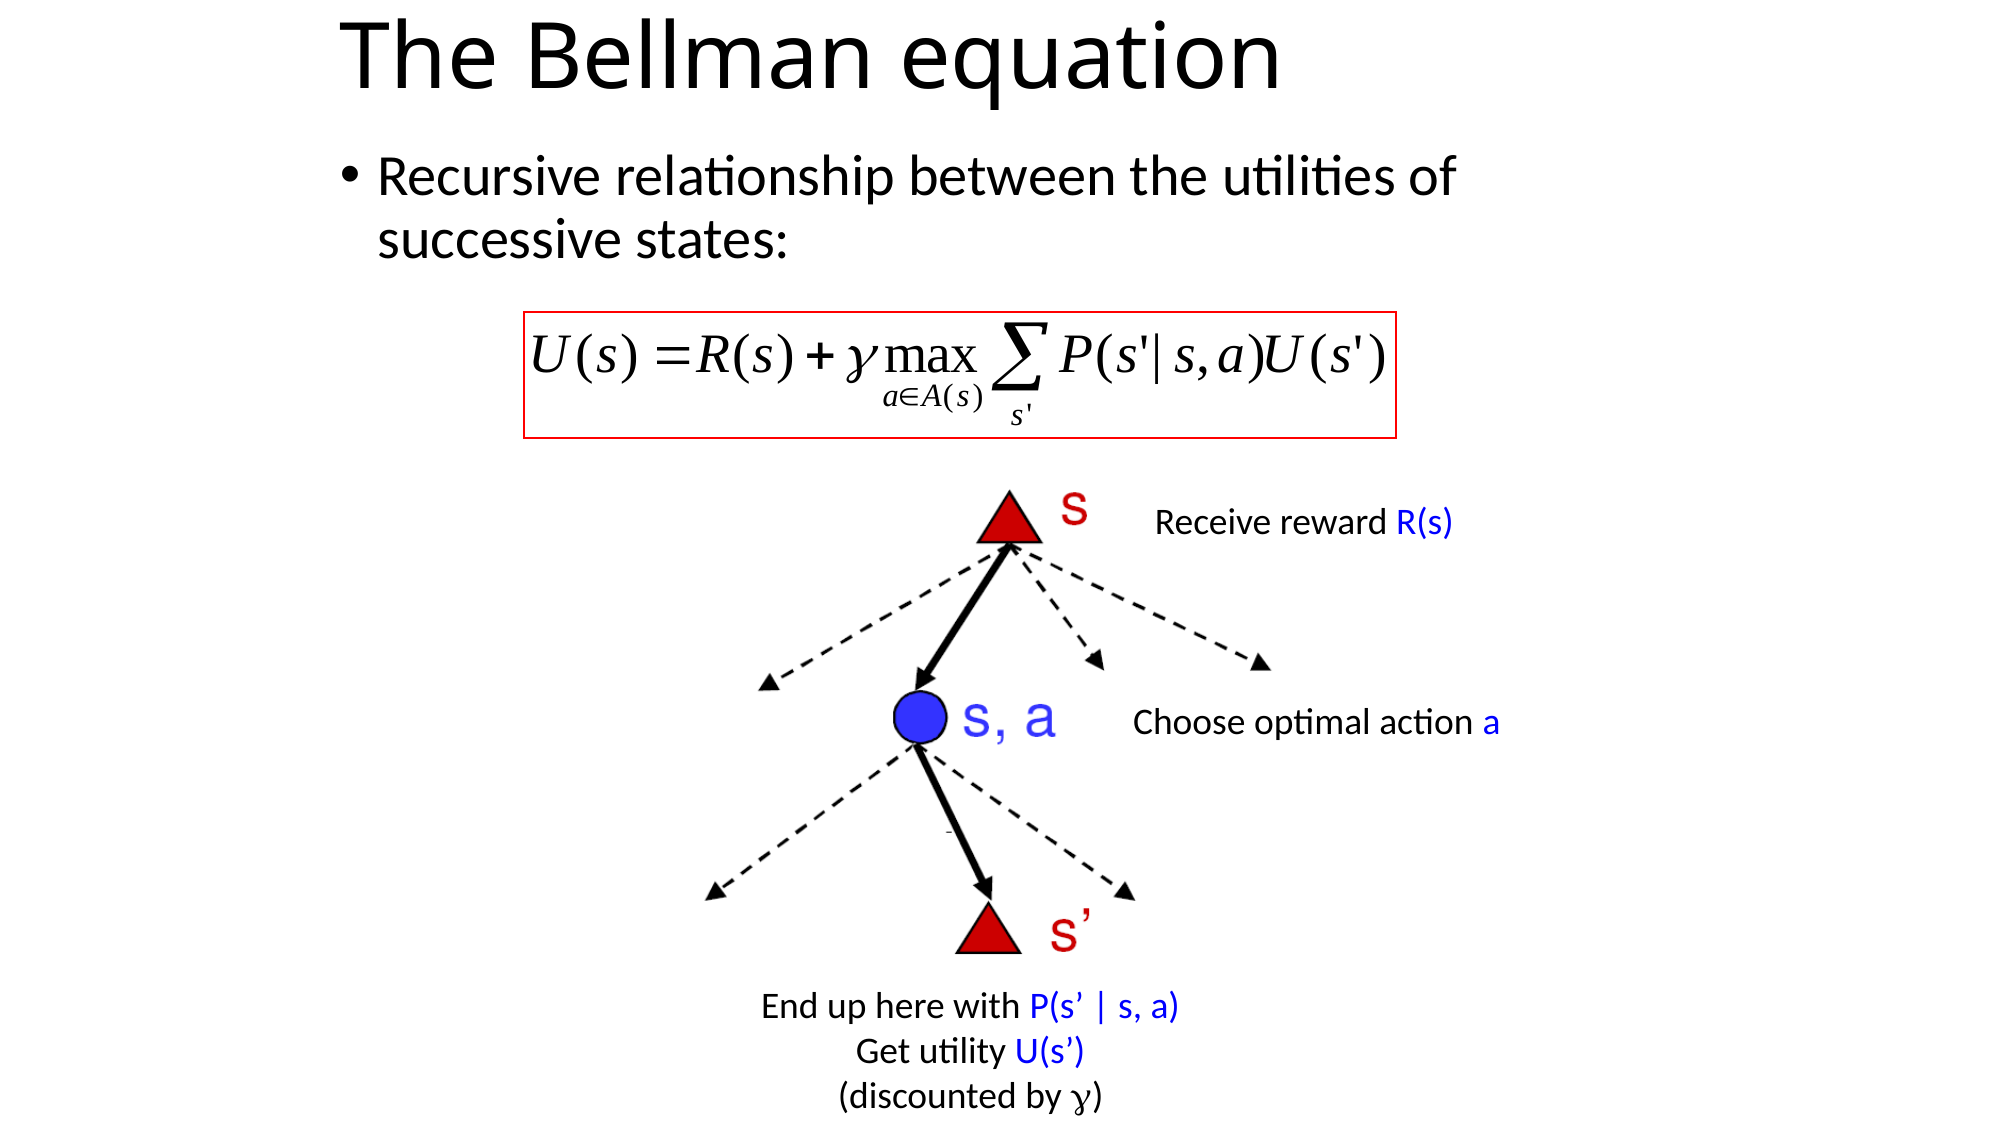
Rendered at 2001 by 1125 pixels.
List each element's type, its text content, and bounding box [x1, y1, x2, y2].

text_box End up here with P(s’ | s, a) Get utility U(s’) (discounted by ) [746, 987, 1195, 1124]
text_box Receive reward R(s) [1299, 489, 1469, 550]
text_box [524, 312, 1396, 438]
list Recursive relationship between the utilities of successive states: [324, 137, 1675, 1005]
title The Bellman equation [324, 0, 1675, 118]
picture [662, 455, 1299, 987]
text_box Choose optimal action a [1299, 689, 1516, 750]
